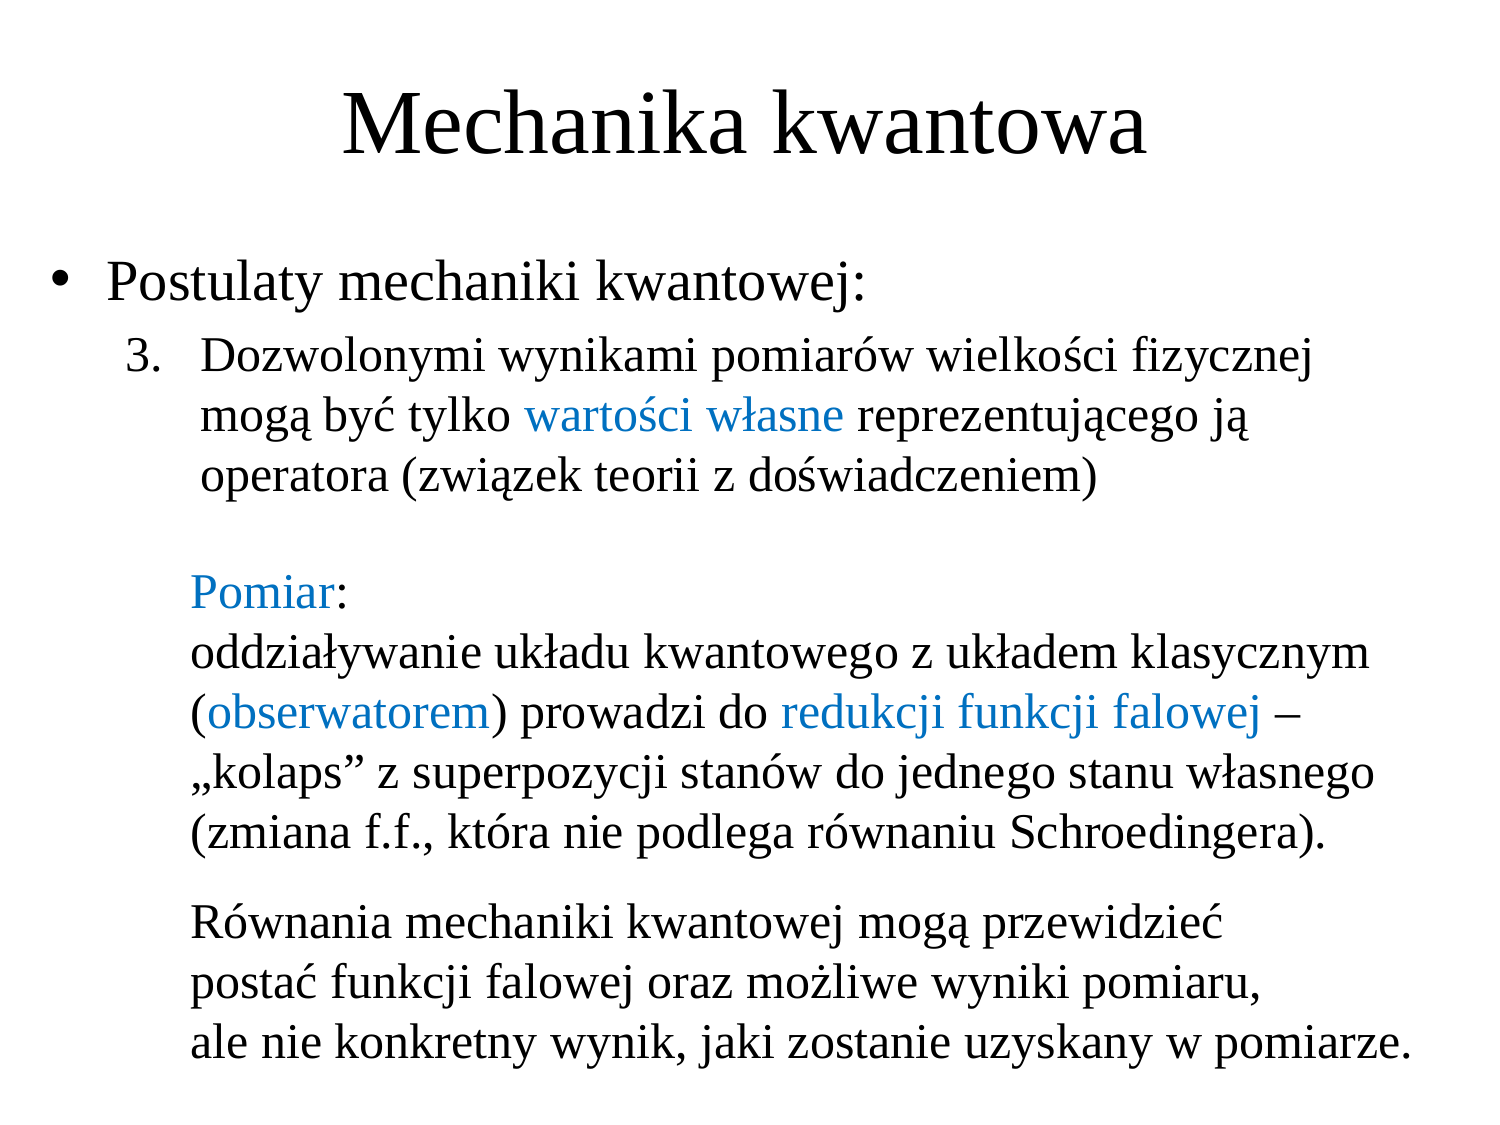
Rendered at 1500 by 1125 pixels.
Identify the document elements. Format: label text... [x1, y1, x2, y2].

title Mechanika kwantowa [70, 23, 1421, 211]
text_box Pomiar: oddziaływanie układu kwantowego z układem klasycznym (obserwatorem) prowadzi do redukcji funkcji falowej – „kolaps” z superpozycji stanów do jednego stanu własnego (zmiana f.f., która nie podlega równaniu Schroedingera). Równania mechaniki kwantowej mogą przewidzieć postać funkcji falowej oraz możliwe wyniki pomiaru, ale nie konkretny wynik, jaki zostanie uzyskany w pomiarze. [175, 550, 1430, 1076]
list Postulaty mechaniki kwantowej: Dozwolonymi wynikami pomiarów wielkości fizycznej mogą być tylko wartości własne reprezentującego ją operatora (związek teorii z doświadczeniem) [35, 234, 1500, 586]
